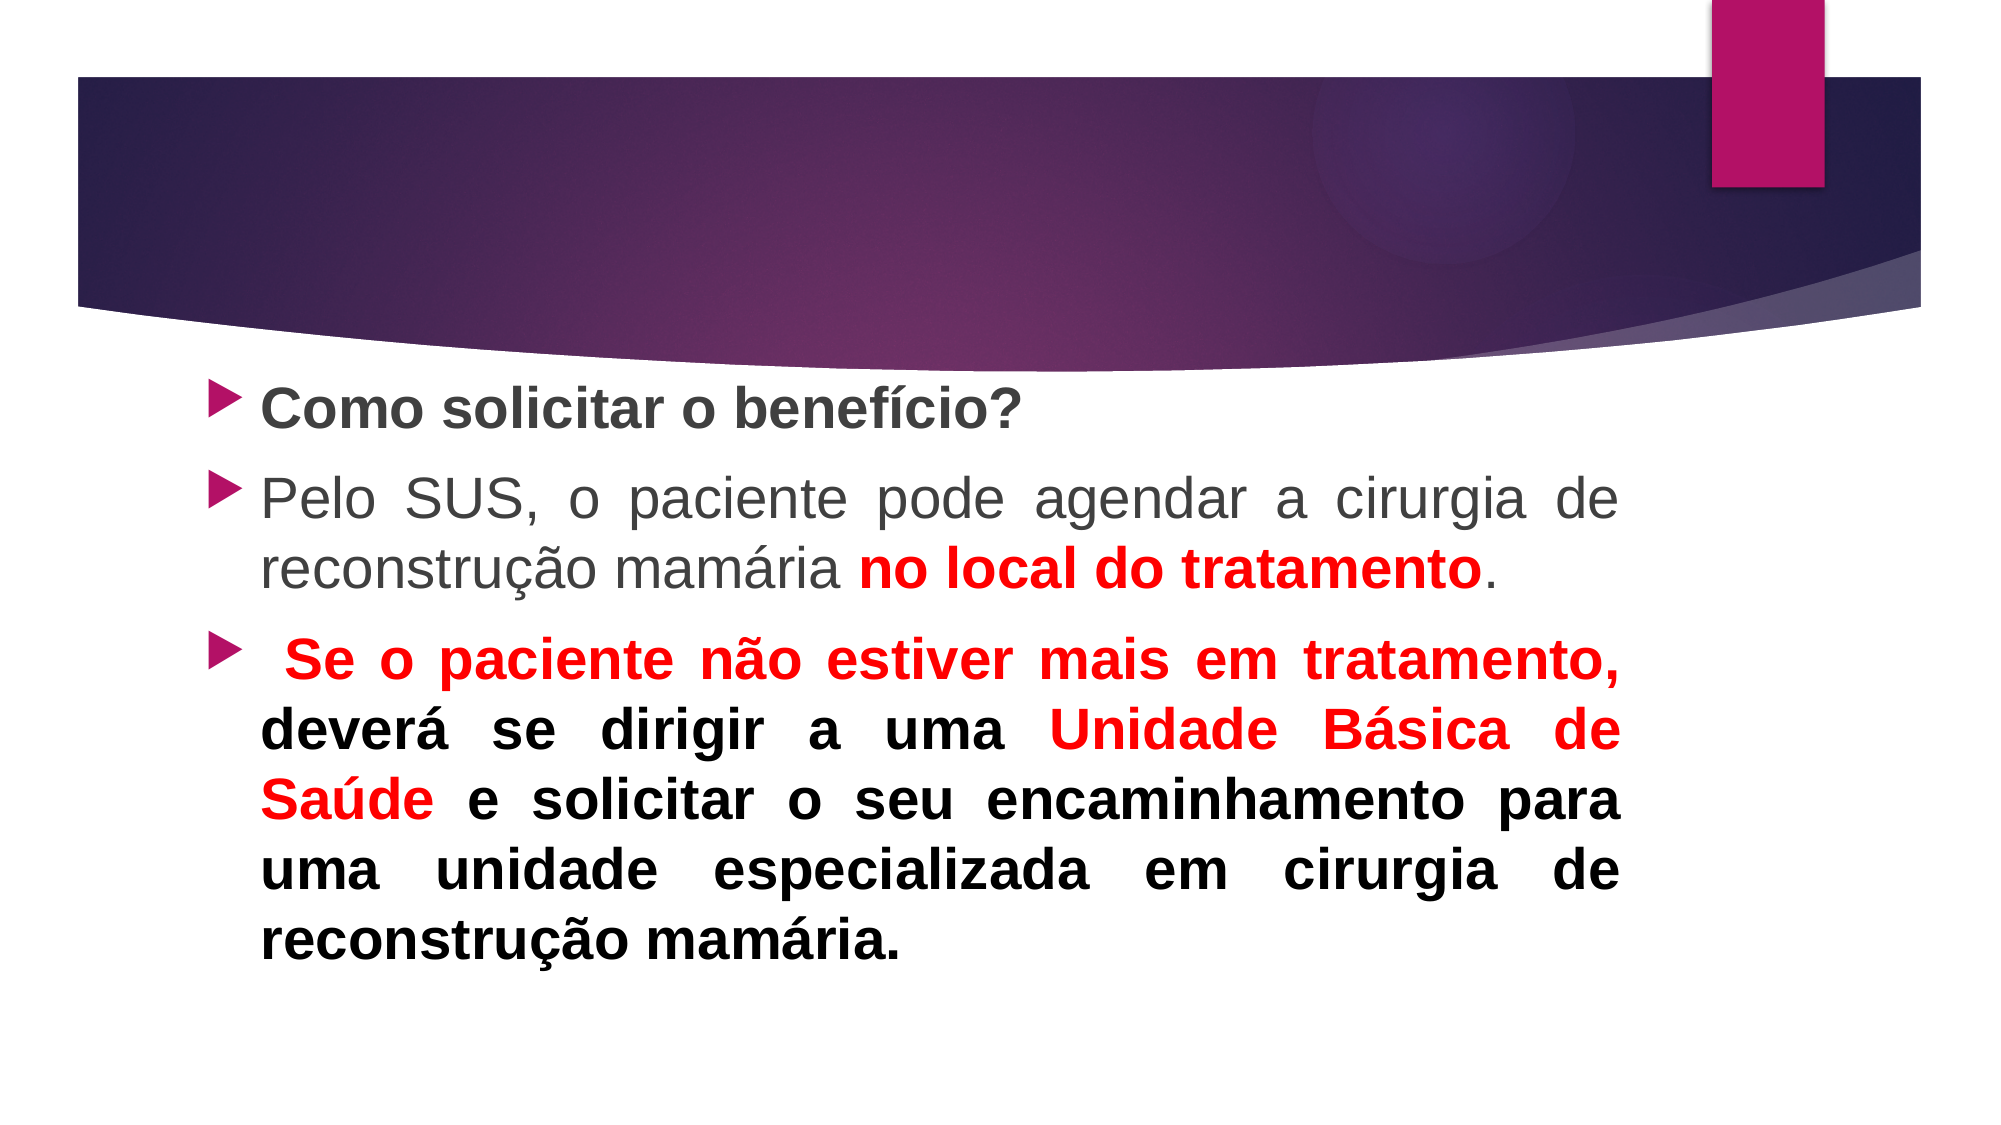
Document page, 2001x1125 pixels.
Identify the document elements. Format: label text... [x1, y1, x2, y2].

list Como solicitar o benefício? Pelo SUS, o paciente pode agendar a cirurgia de reconstrução mamária no local do tratamento. Se o paciente não estiver mais em tratamento, deverá se dirigir a uma Unidade Básica de Saúde e solicitar o seu encaminhamento para uma unidade especializada em cirurgia de reconstrução mamária. [189, 362, 1638, 988]
